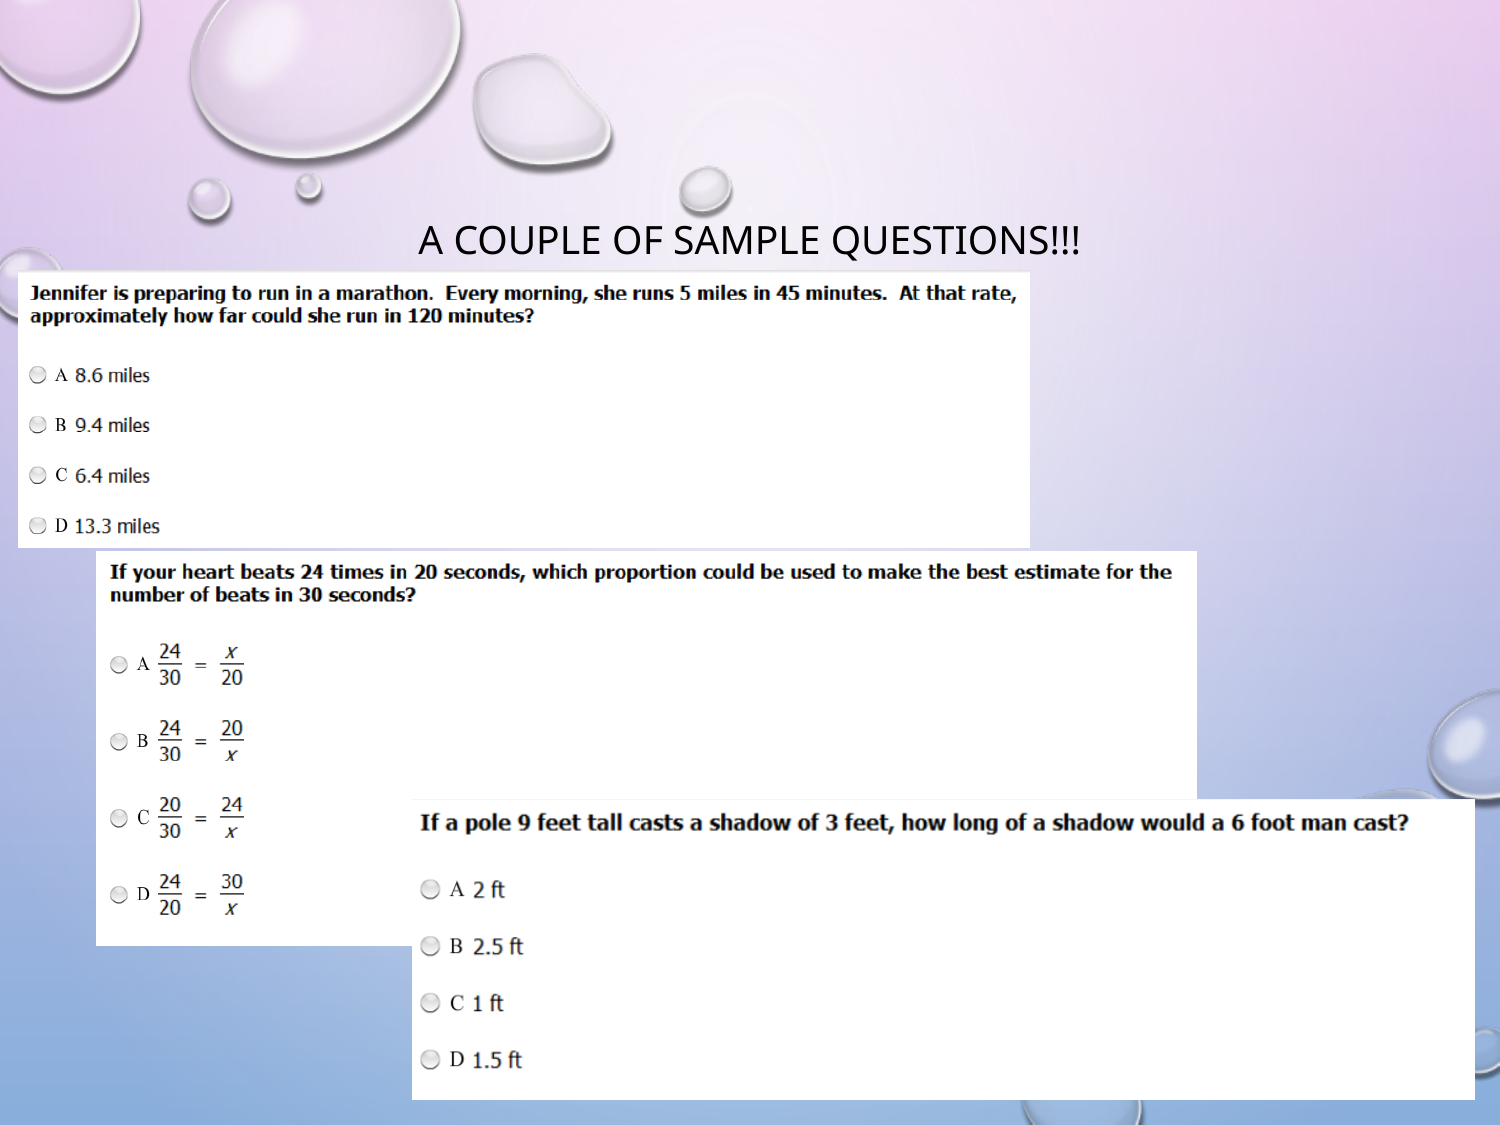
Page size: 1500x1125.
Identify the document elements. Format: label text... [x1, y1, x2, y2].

picture [0, 0, 1500, 1125]
title A couple of Sample Questions!!! [215, 213, 1285, 271]
